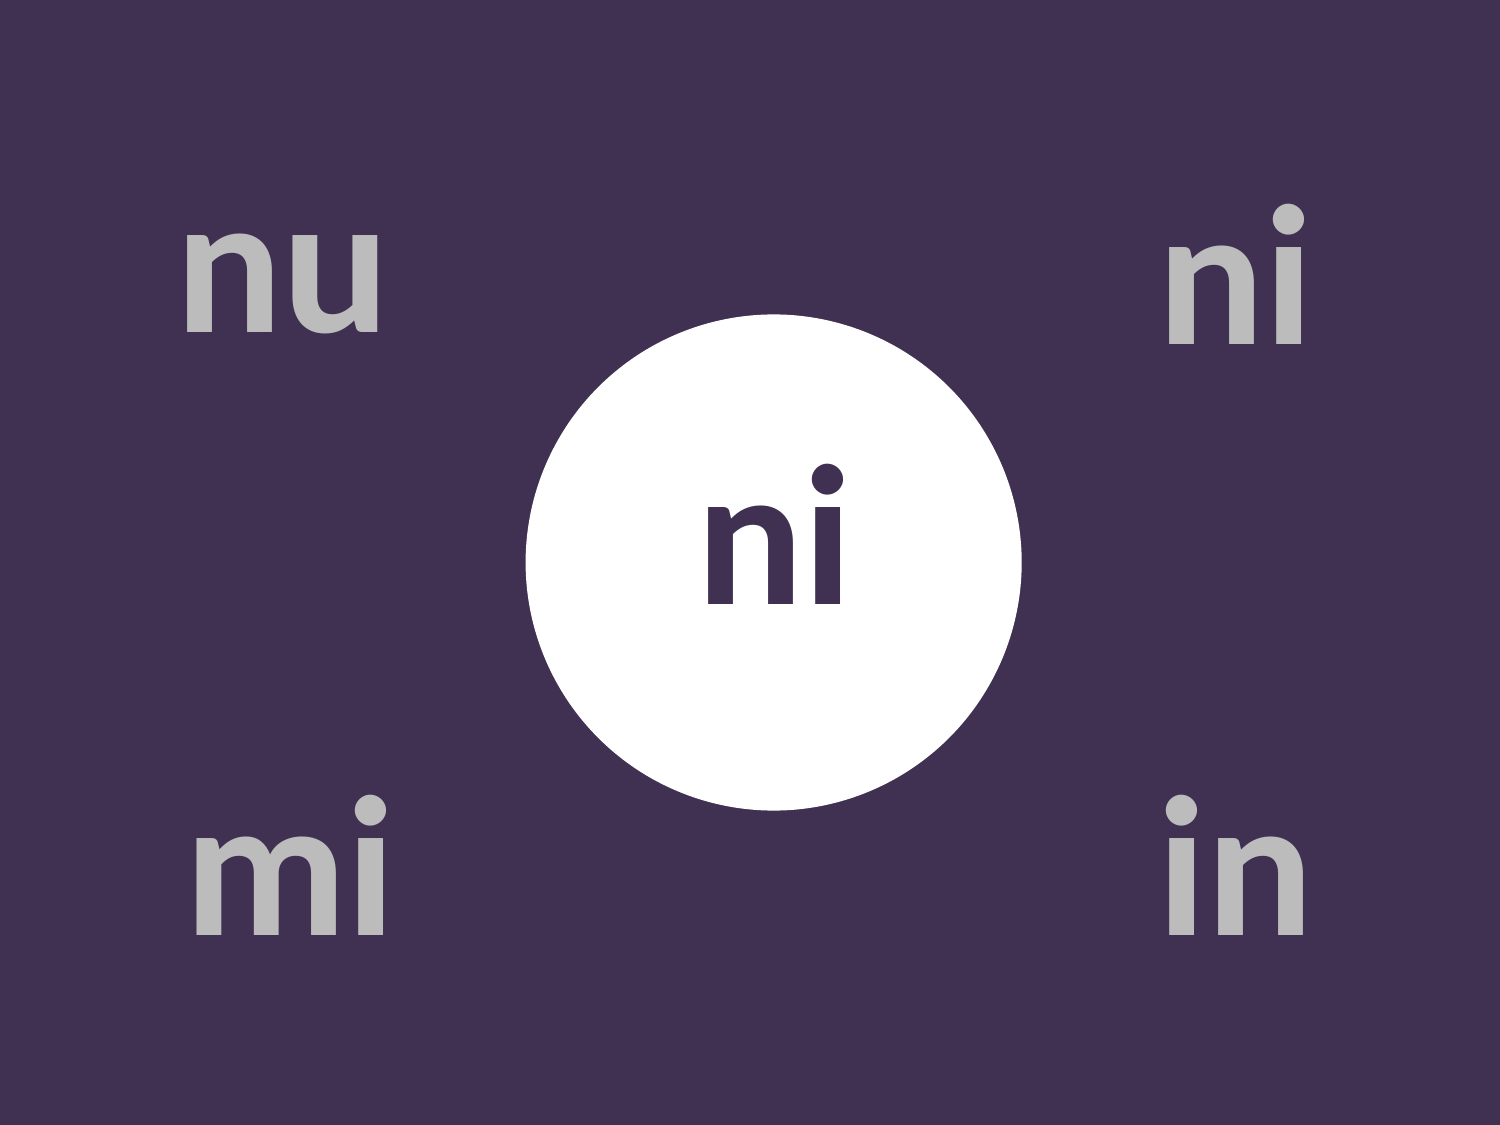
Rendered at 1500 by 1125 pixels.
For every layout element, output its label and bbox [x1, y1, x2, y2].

text_box [0, 0, 1500, 1125]
text_box [1079, 123, 1402, 423]
